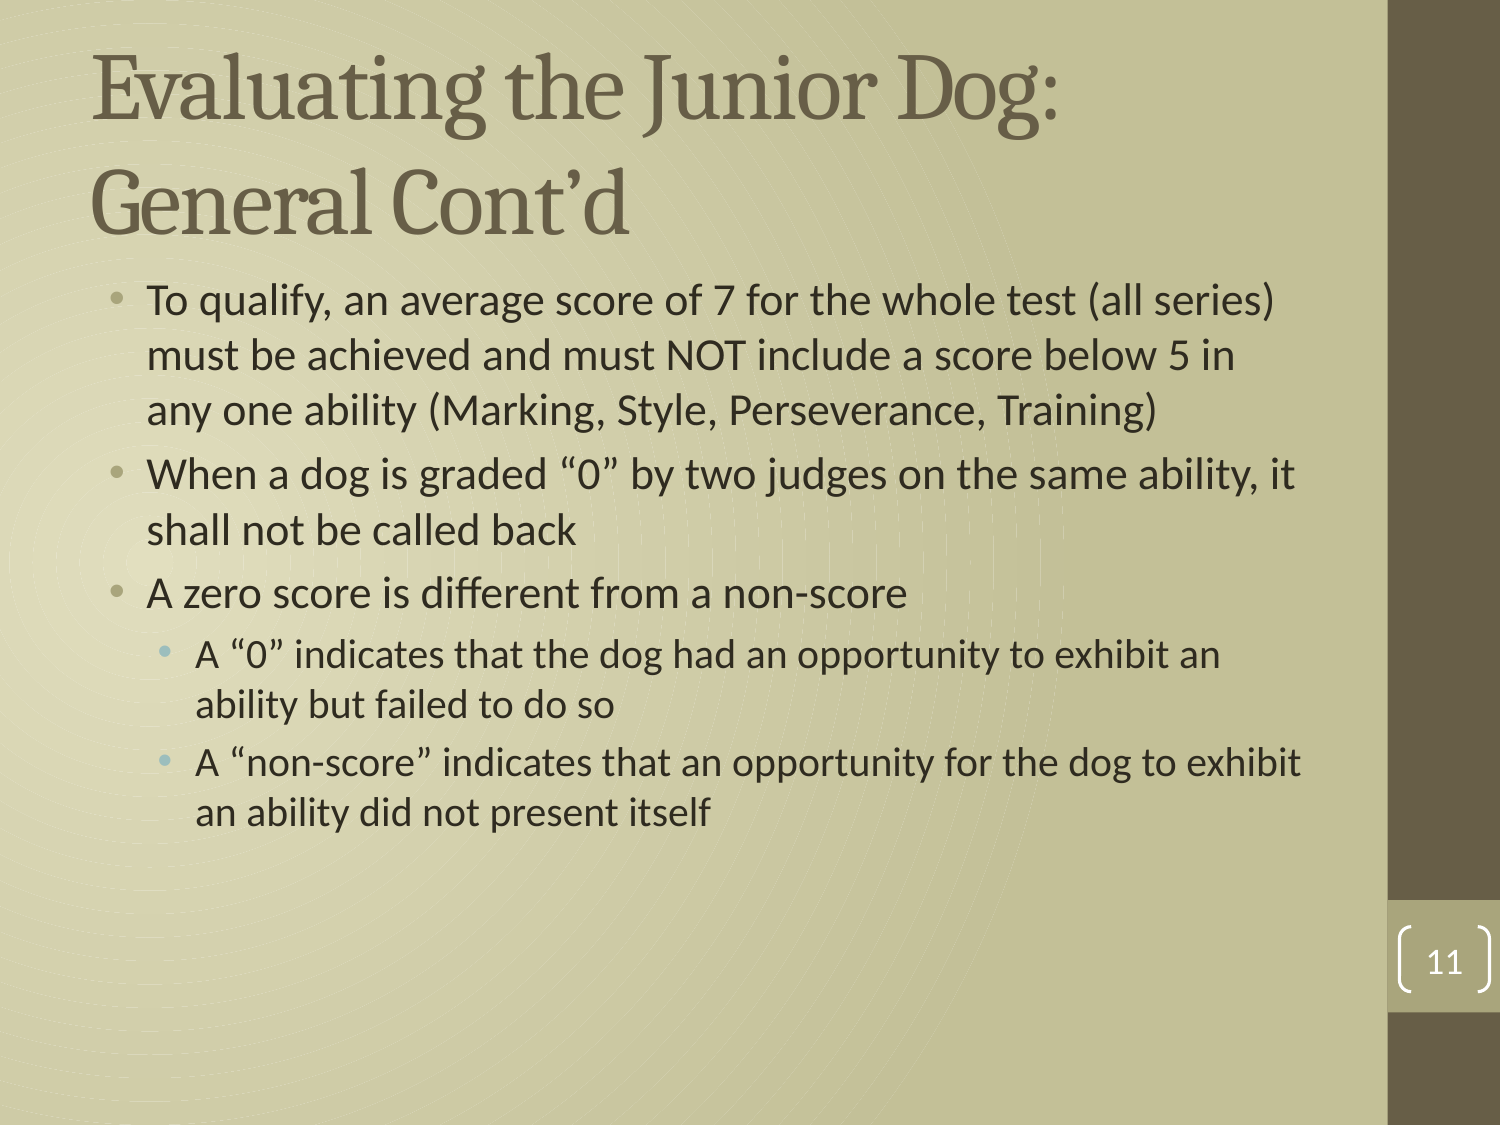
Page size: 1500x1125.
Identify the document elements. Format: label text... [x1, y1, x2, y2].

slide_number 11 [1397, 925, 1492, 994]
title Evaluating the Junior Dog: General Cont’d [75, 45, 1325, 233]
list To qualify, an average score of 7 for the whole test (all series) must be achieved and must NOT include a score below 5 in any one ability (Marking, Style, Perseverance, Training) When a dog is graded “0” by two judges on the same ability, it shall not be called back A zero score is different from a non-score A “0” indicates that the dog had an opportunity to exhibit an ability but failed to do so A “non-score” indicates that an opportunity for the dog to exhibit an ability did not present itself [75, 262, 1325, 1050]
